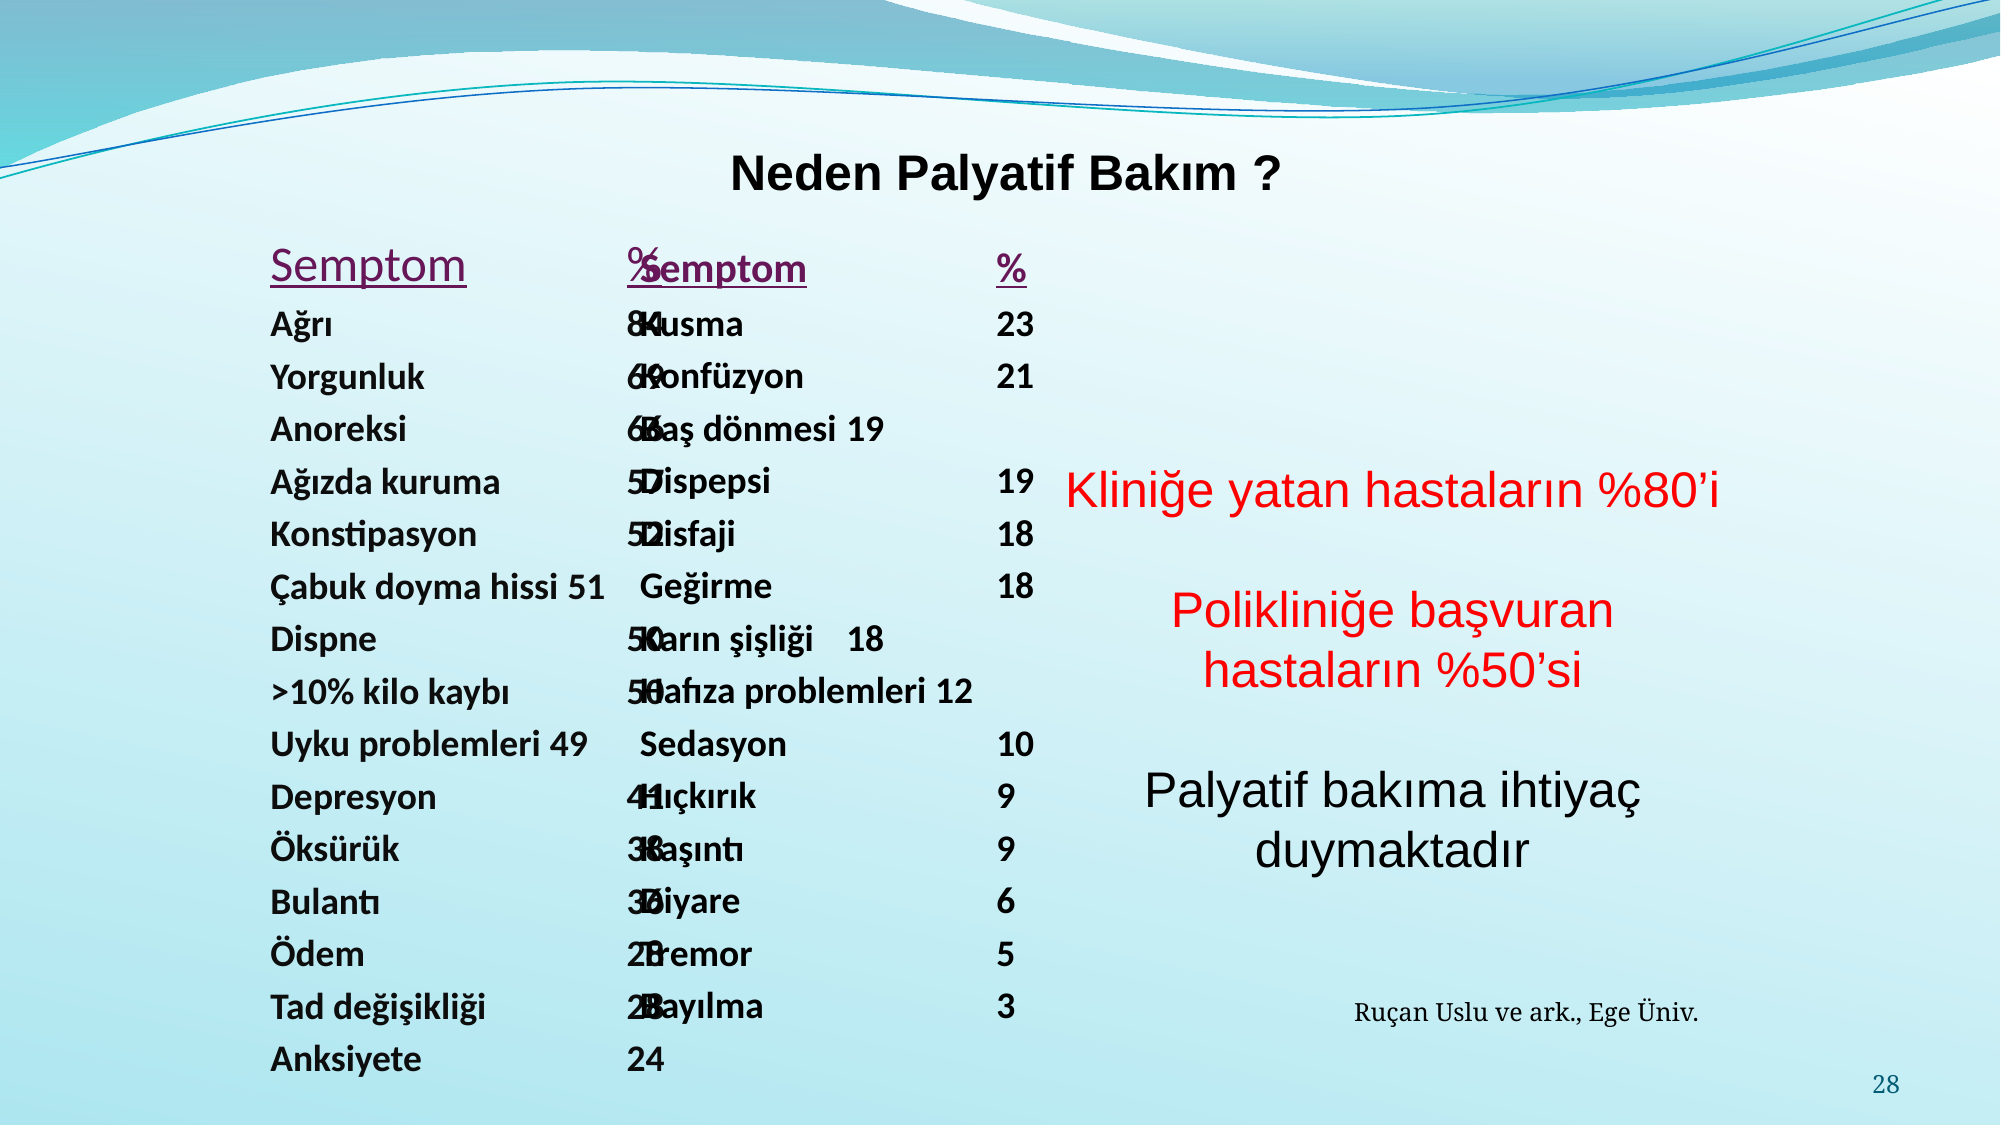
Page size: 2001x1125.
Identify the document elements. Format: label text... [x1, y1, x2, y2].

text_box Semptom % Kusma 23 Konfüzyon 21 Baş dönmesi 19 Dispepsi 19 Disfaji 18 Geğirme 18 Karın şişliği 18 Hafıza problemleri 12 Sedasyon 10 Hıçkırık 9 Kaşıntı 9 Diyare 6 Tremor 5 Bayılma 3 [625, 233, 1110, 1125]
text_box Kliniğe yatan hastaların %80’i Polikliniğe başvuran hastaların %50’si Palyatif bakıma ihtiyaç duymaktadır [1047, 449, 1739, 930]
text_box Ruçan Uslu ve ark., Ege Üniv. [1177, 989, 1721, 1035]
text_box Semptom % Ağrı 84 Yorgunluk 69 Anoreksi 66 Ağızda kuruma 57 Konstipasyon 52 Çabuk doyma hissi 51 Dispne 50 >10% kilo kaybı 50 Uyku problemleri 49 Depresyon 41 Öksürük 38 Bulantı 36 Ödem 28 Tad değişikliği 28 Anksiyete 24 [255, 224, 717, 1022]
slide_number 28 [1733, 1042, 1900, 1103]
text_box Neden Palyatif Bakım ? [249, 114, 1750, 221]
